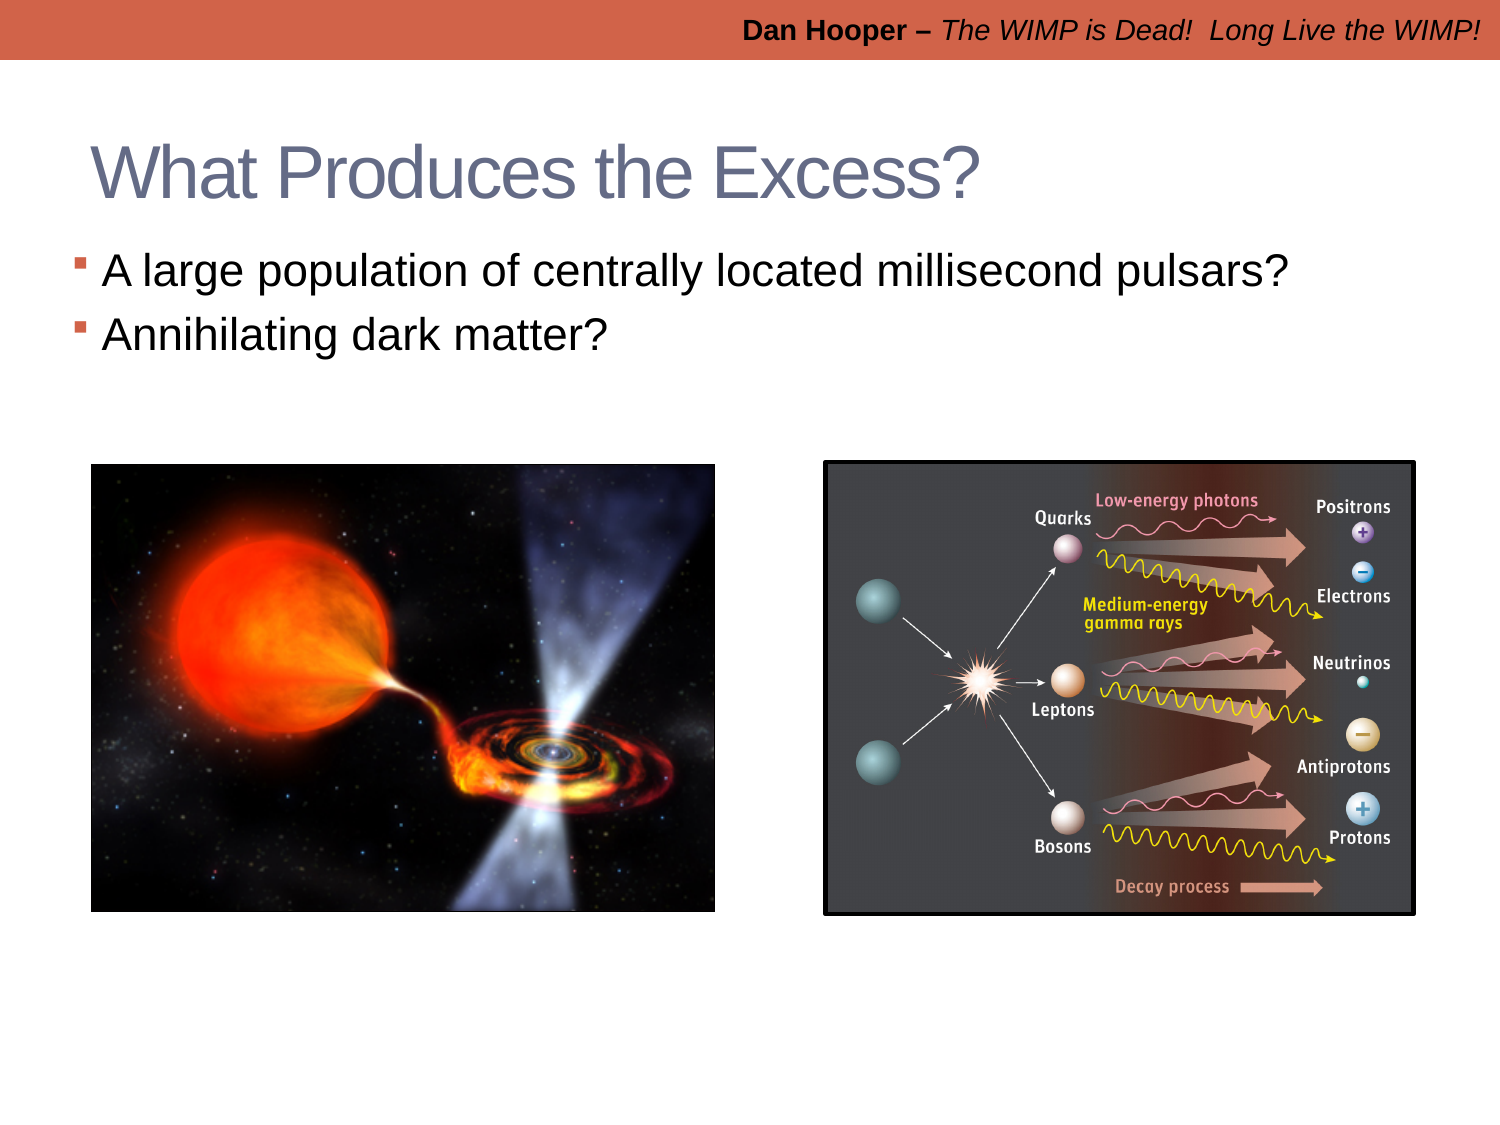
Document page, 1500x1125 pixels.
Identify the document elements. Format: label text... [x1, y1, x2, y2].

list A large population of centrally located millisecond pulsars? Annihilating dark matter? [56, 232, 1425, 1074]
title What Produces the Excess? [75, 87, 1425, 232]
picture [827, 463, 1412, 913]
text_box Dan Hooper – The WIMP is Dead! Long Live the WIMP! [727, 3, 1500, 54]
picture [91, 463, 716, 913]
